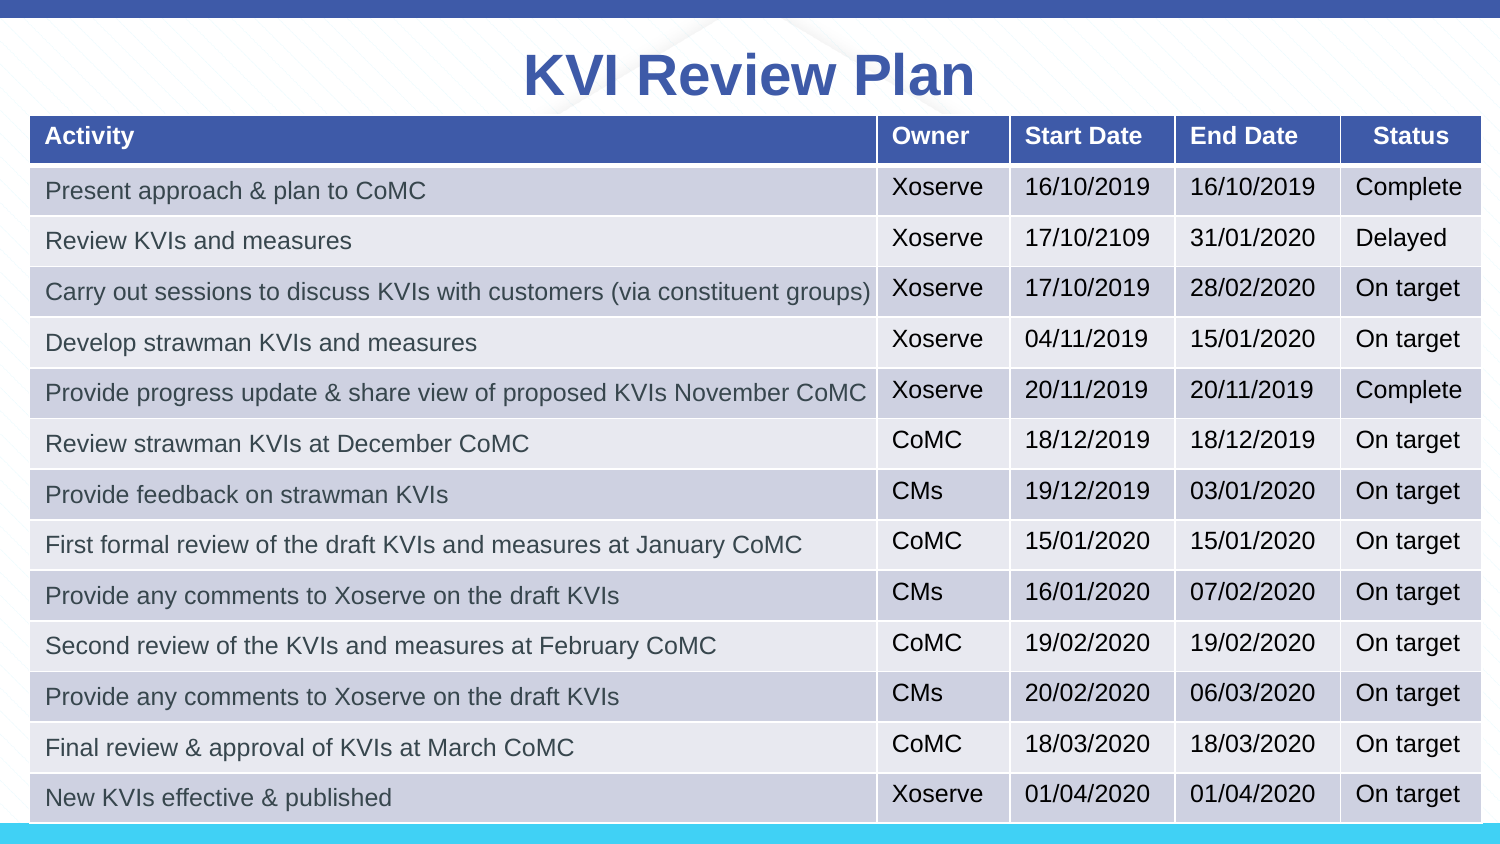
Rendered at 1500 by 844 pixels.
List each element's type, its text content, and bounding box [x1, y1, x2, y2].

table_cell Delayed [1341, 217, 1481, 266]
table_cell CMs [878, 571, 1009, 620]
table_cell Review KVIs and measures [30, 217, 876, 266]
title KVI Review Plan [75, 20, 1425, 114]
table_cell 07/02/2020 [1176, 571, 1340, 620]
table_cell 06/03/2020 [1176, 672, 1340, 721]
table_cell 15/01/2020 [1011, 521, 1174, 569]
table_cell Carry out sessions to discuss KVIs with customers (via constituent groups) [30, 267, 876, 316]
table_cell 15/01/2020 [1176, 521, 1340, 569]
table_cell Complete [1341, 369, 1481, 418]
table_cell On target [1341, 774, 1481, 822]
table_cell First formal review of the draft KVIs and measures at January CoMC [30, 521, 876, 569]
table_cell 18/03/2020 [1176, 723, 1340, 772]
table_cell On target [1341, 318, 1481, 367]
table_cell 19/02/2020 [1011, 622, 1174, 671]
table_cell Complete [1341, 168, 1481, 215]
table_cell 18/12/2019 [1176, 419, 1340, 468]
table_cell 15/01/2020 [1176, 318, 1340, 367]
table_cell CoMC [878, 622, 1009, 671]
table_cell New KVIs effective & published [30, 774, 876, 822]
table_cell On target [1341, 723, 1481, 772]
table_cell 18/12/2019 [1011, 419, 1174, 468]
table_cell CMs [878, 470, 1009, 519]
table_cell Provide any comments to Xoserve on the draft KVIs [30, 571, 876, 620]
table_cell 20/11/2019 [1176, 369, 1340, 418]
table_cell CoMC [878, 419, 1009, 468]
table_header Activity [30, 116, 876, 163]
table_cell 01/04/2020 [1011, 774, 1174, 822]
table_cell On target [1341, 571, 1481, 620]
table_cell 17/10/2019 [1011, 267, 1174, 316]
picture [0, 0, 1500, 844]
table_cell 28/02/2020 [1176, 267, 1340, 316]
table_cell On target [1341, 267, 1481, 316]
table_cell 01/04/2020 [1176, 774, 1340, 822]
table_cell Xoserve [878, 369, 1009, 418]
table_cell 18/03/2020 [1011, 723, 1174, 772]
table_cell 16/10/2019 [1011, 168, 1174, 215]
table_cell CMs [878, 672, 1009, 721]
table_cell On target [1341, 622, 1481, 671]
table_cell 19/02/2020 [1176, 622, 1340, 671]
table_cell On target [1341, 470, 1481, 519]
table_cell 16/01/2020 [1011, 571, 1174, 620]
table_cell CoMC [878, 723, 1009, 772]
table_cell Xoserve [878, 774, 1009, 822]
table_cell Provide any comments to Xoserve on the draft KVIs [30, 672, 876, 721]
table_cell Xoserve [878, 267, 1009, 316]
table_header End Date [1176, 116, 1340, 163]
table_cell 16/10/2019 [1176, 168, 1340, 215]
table_header Owner [878, 116, 1009, 163]
table_cell Xoserve [878, 168, 1009, 215]
table_cell Xoserve [878, 217, 1009, 266]
table_cell Provide progress update & share view of proposed KVIs November CoMC [30, 369, 876, 418]
table_cell 04/11/2019 [1011, 318, 1174, 367]
table_cell Review strawman KVIs at December CoMC [30, 419, 876, 468]
table_cell 19/12/2019 [1011, 470, 1174, 519]
table_cell 31/01/2020 [1176, 217, 1340, 266]
table_cell Final review & approval of KVIs at March CoMC [30, 723, 876, 772]
table_cell On target [1341, 419, 1481, 468]
table_cell 20/02/2020 [1011, 672, 1174, 721]
table_cell 03/01/2020 [1176, 470, 1340, 519]
table_header Status [1341, 116, 1481, 163]
table_cell Present approach & plan to CoMC [30, 168, 876, 215]
table_cell On target [1341, 521, 1481, 569]
table_header Start Date [1011, 116, 1174, 163]
table_cell CoMC [878, 521, 1009, 569]
table_cell Xoserve [878, 318, 1009, 367]
table_cell Provide feedback on strawman KVIs [30, 470, 876, 519]
table_cell On target [1341, 672, 1481, 721]
table_cell Second review of the KVIs and measures at February CoMC [30, 622, 876, 671]
table_cell 17/10/2109 [1011, 217, 1174, 266]
table_cell 20/11/2019 [1011, 369, 1174, 418]
table_cell Develop strawman KVIs and measures [30, 318, 876, 367]
